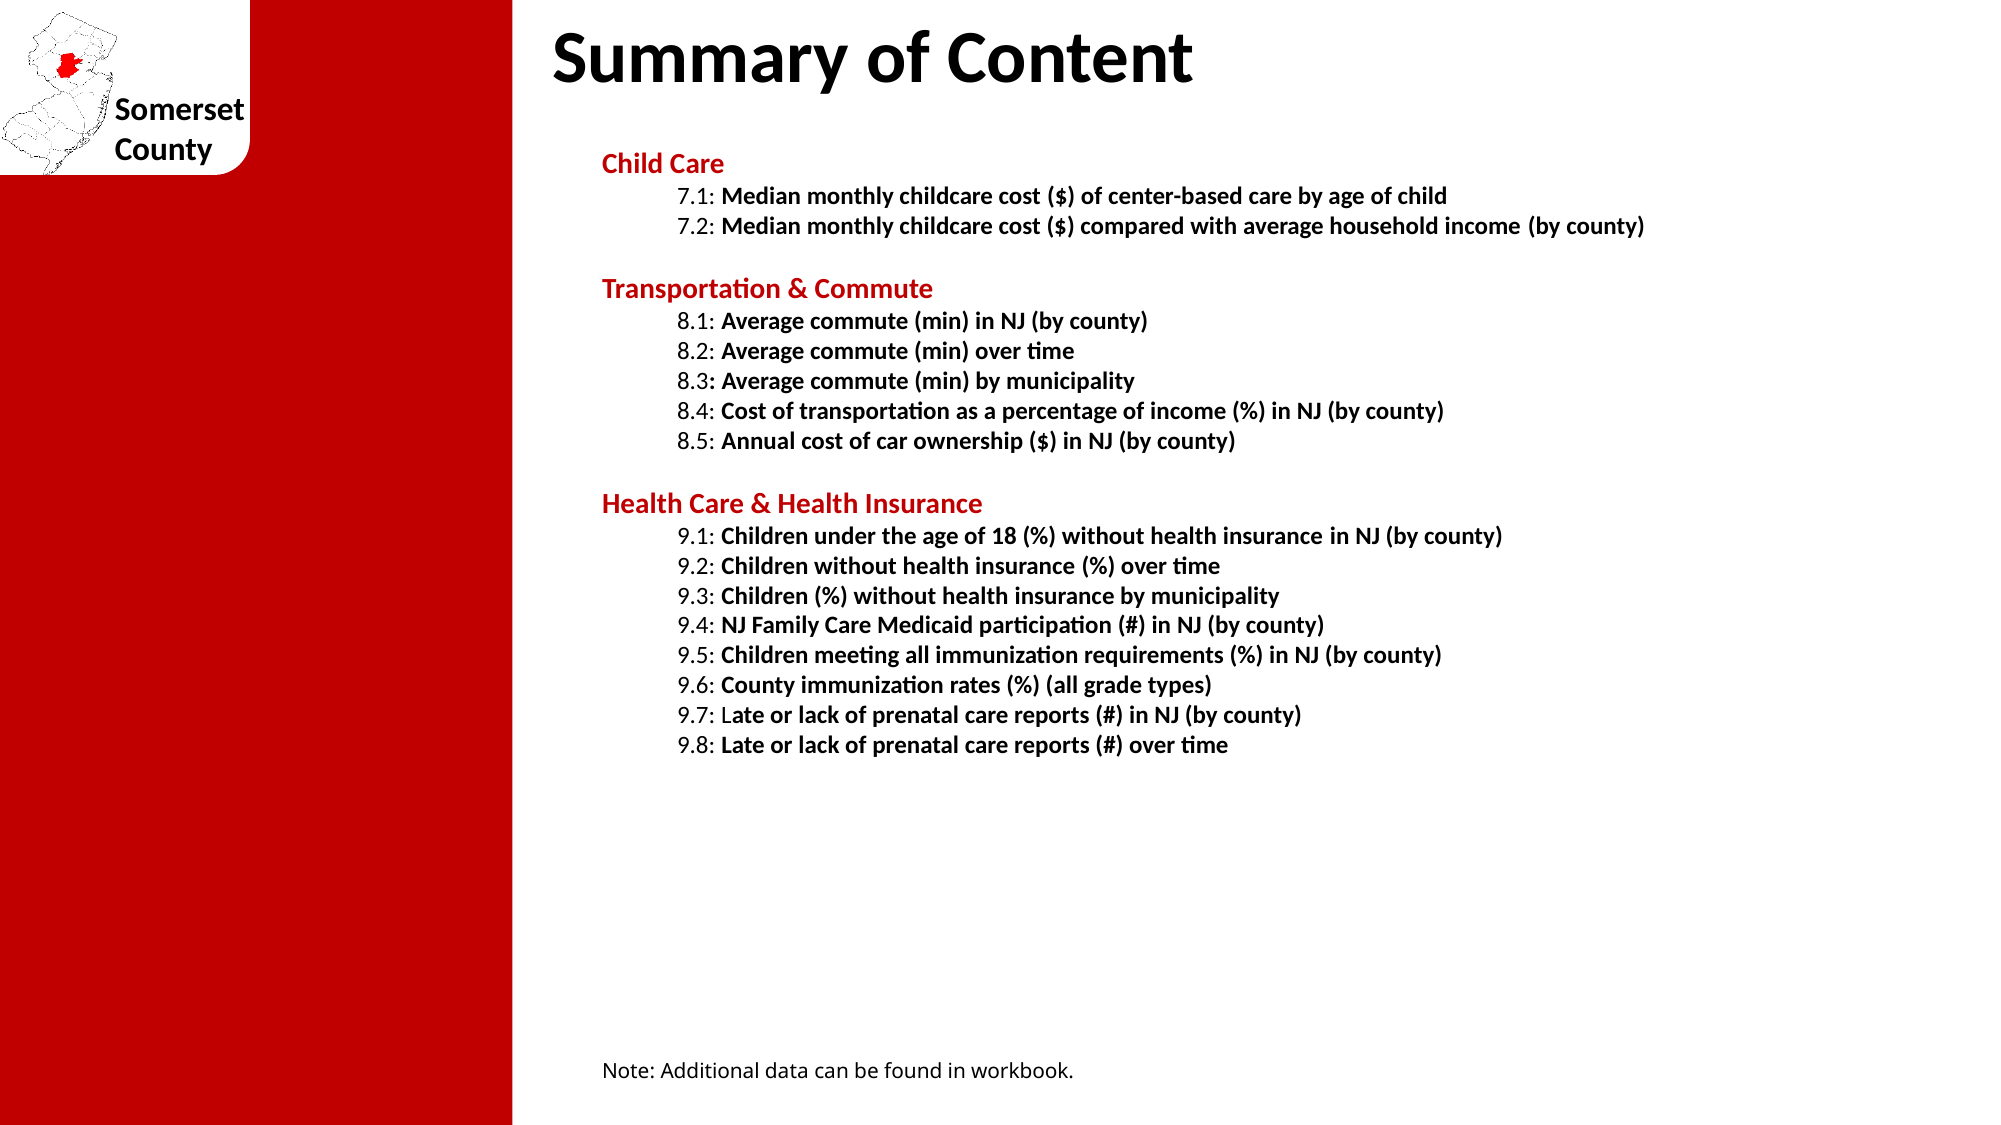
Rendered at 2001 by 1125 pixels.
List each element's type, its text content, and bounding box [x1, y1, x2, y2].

text_box Note: Additional data can be found in workbook. [587, 1050, 1863, 1090]
picture [2, 12, 117, 175]
